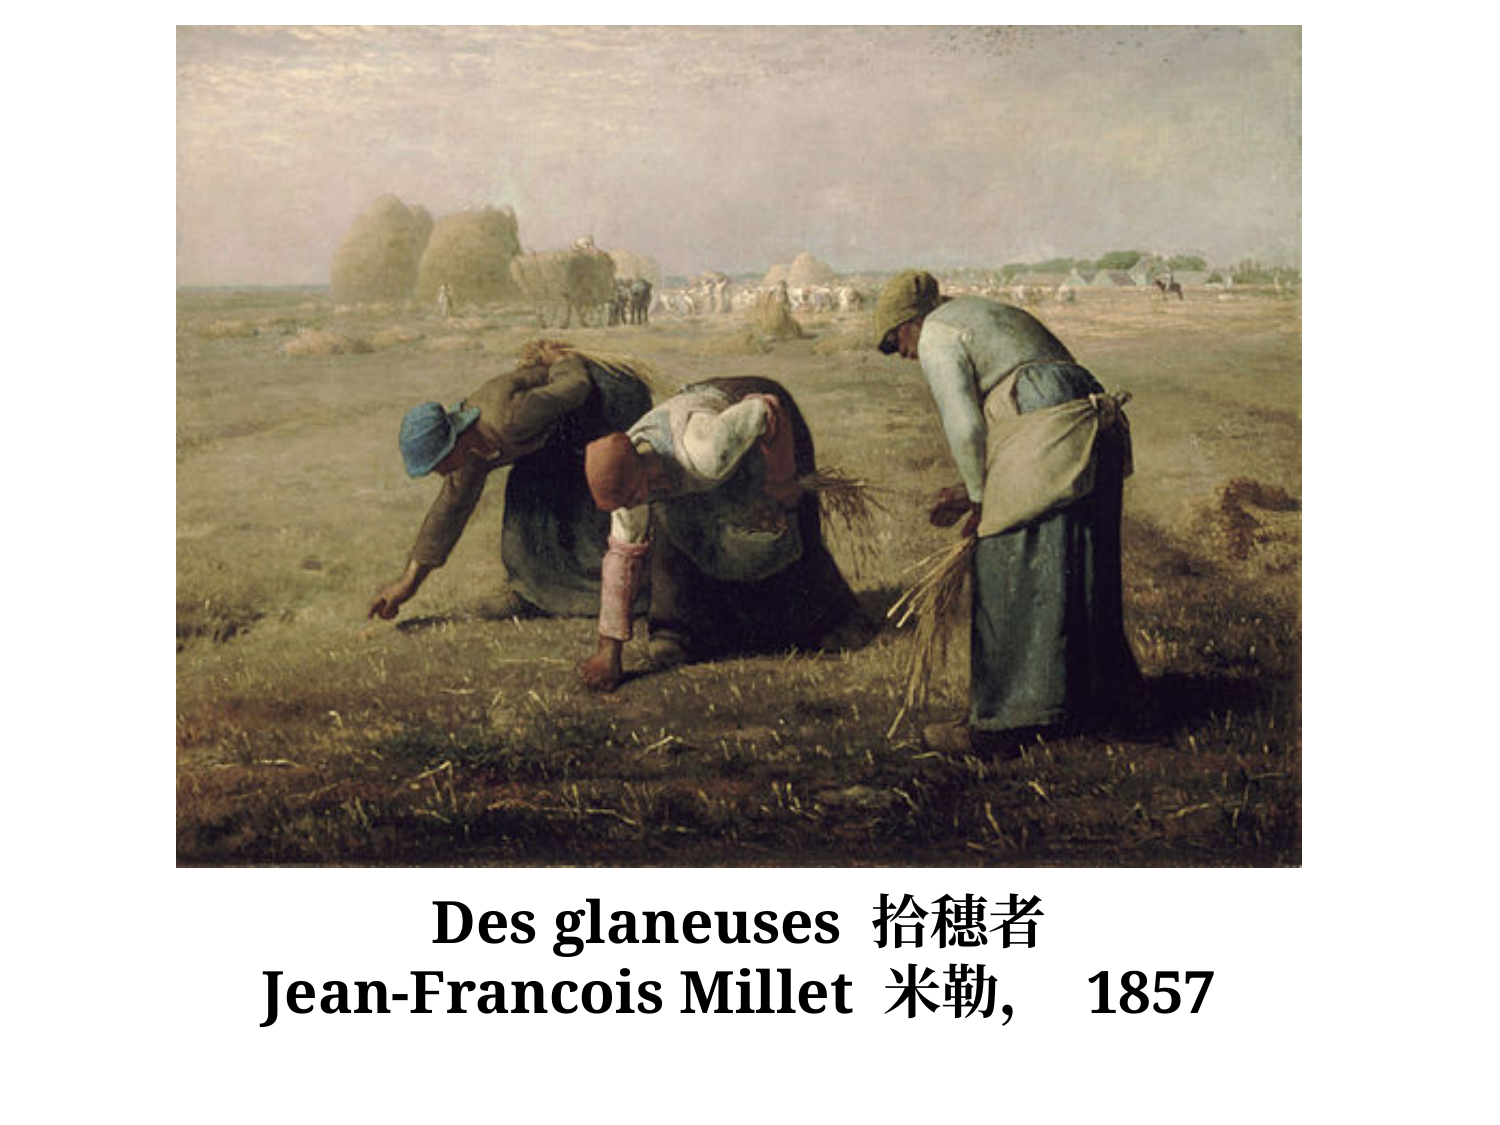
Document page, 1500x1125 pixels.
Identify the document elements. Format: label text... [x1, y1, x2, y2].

text_box Des glaneuses 拾穗者 Jean-Francois Millet 米勒， 1857 [110, 877, 1369, 1033]
picture [176, 25, 1302, 868]
